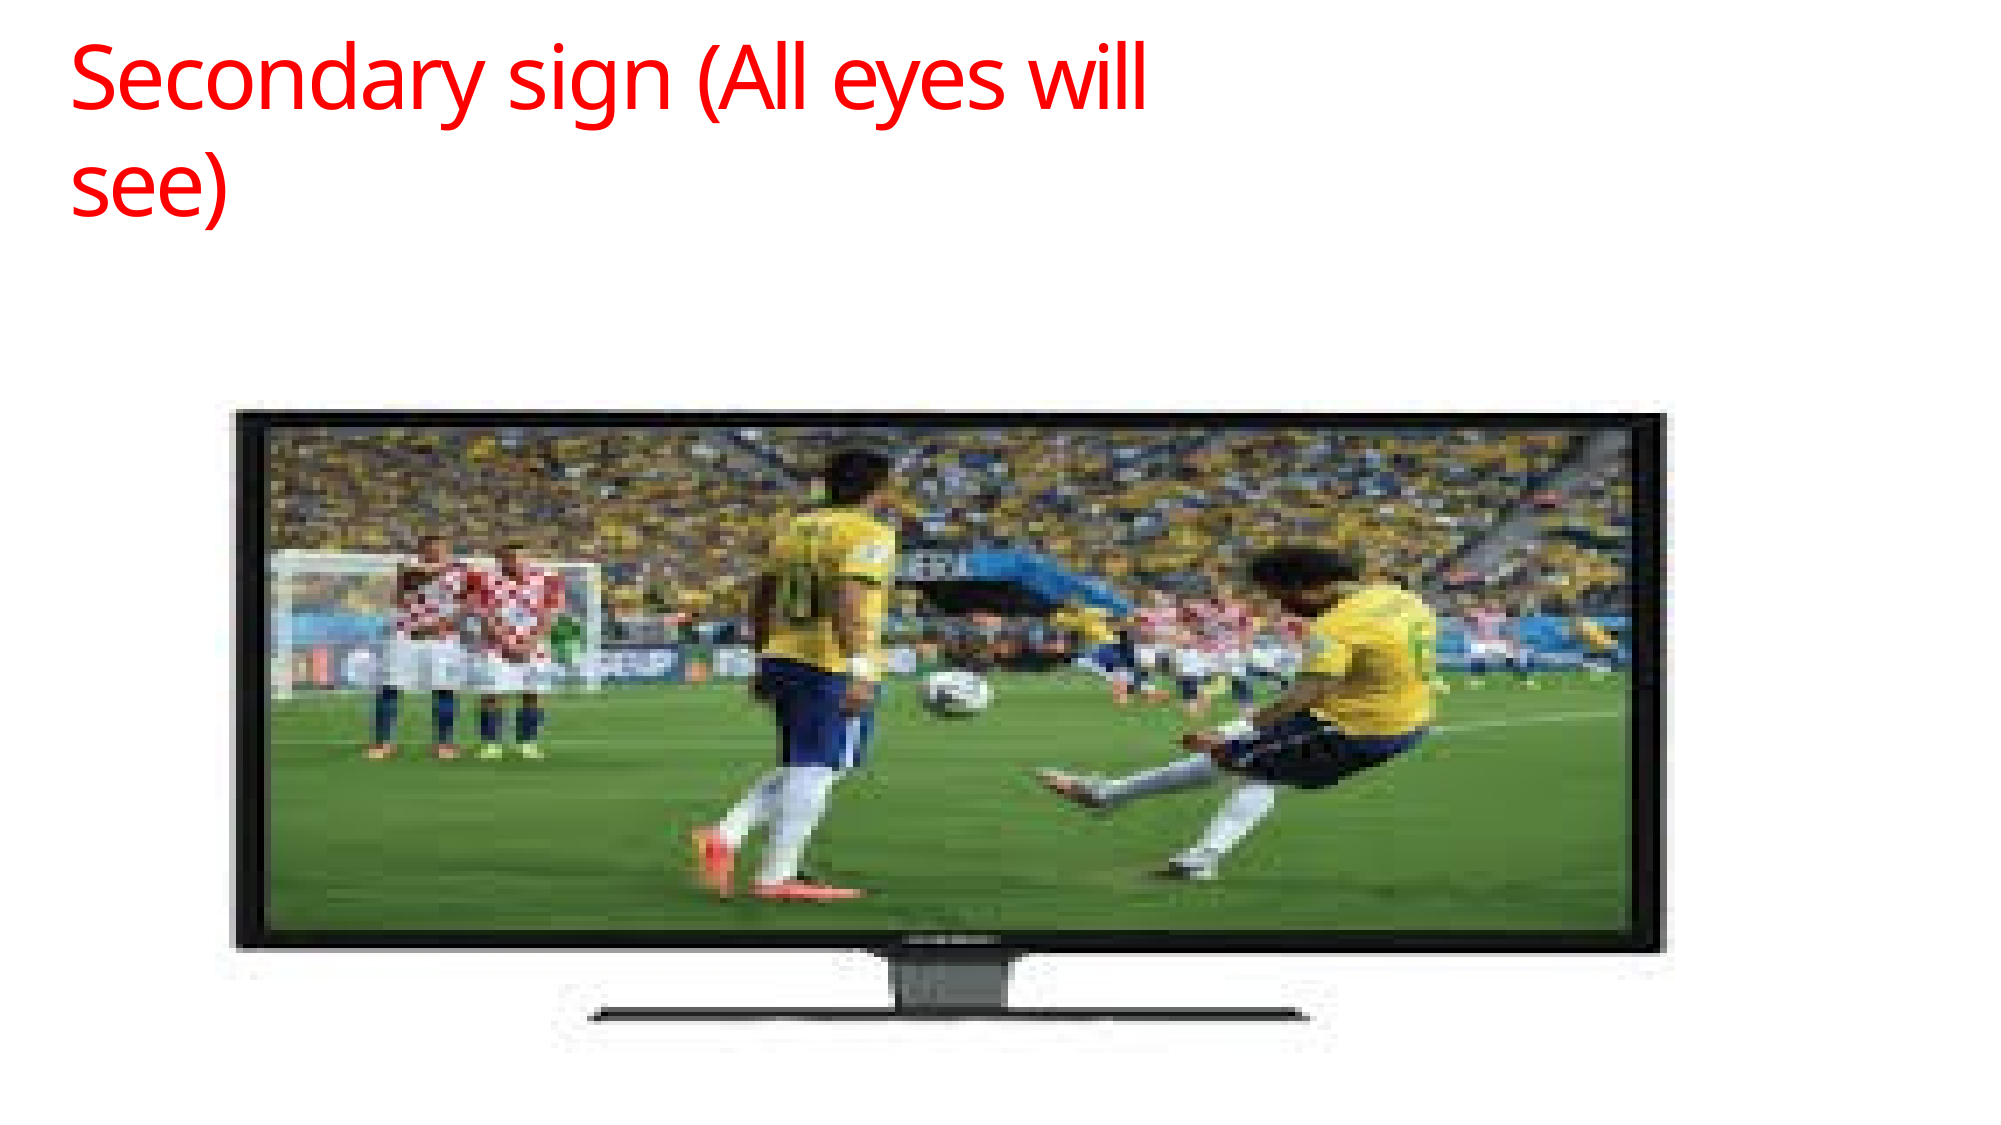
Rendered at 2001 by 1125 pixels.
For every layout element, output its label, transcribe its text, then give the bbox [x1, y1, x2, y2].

title Secondary sign (All eyes will see) [67, 17, 1270, 235]
text_box [215, 400, 1675, 1053]
